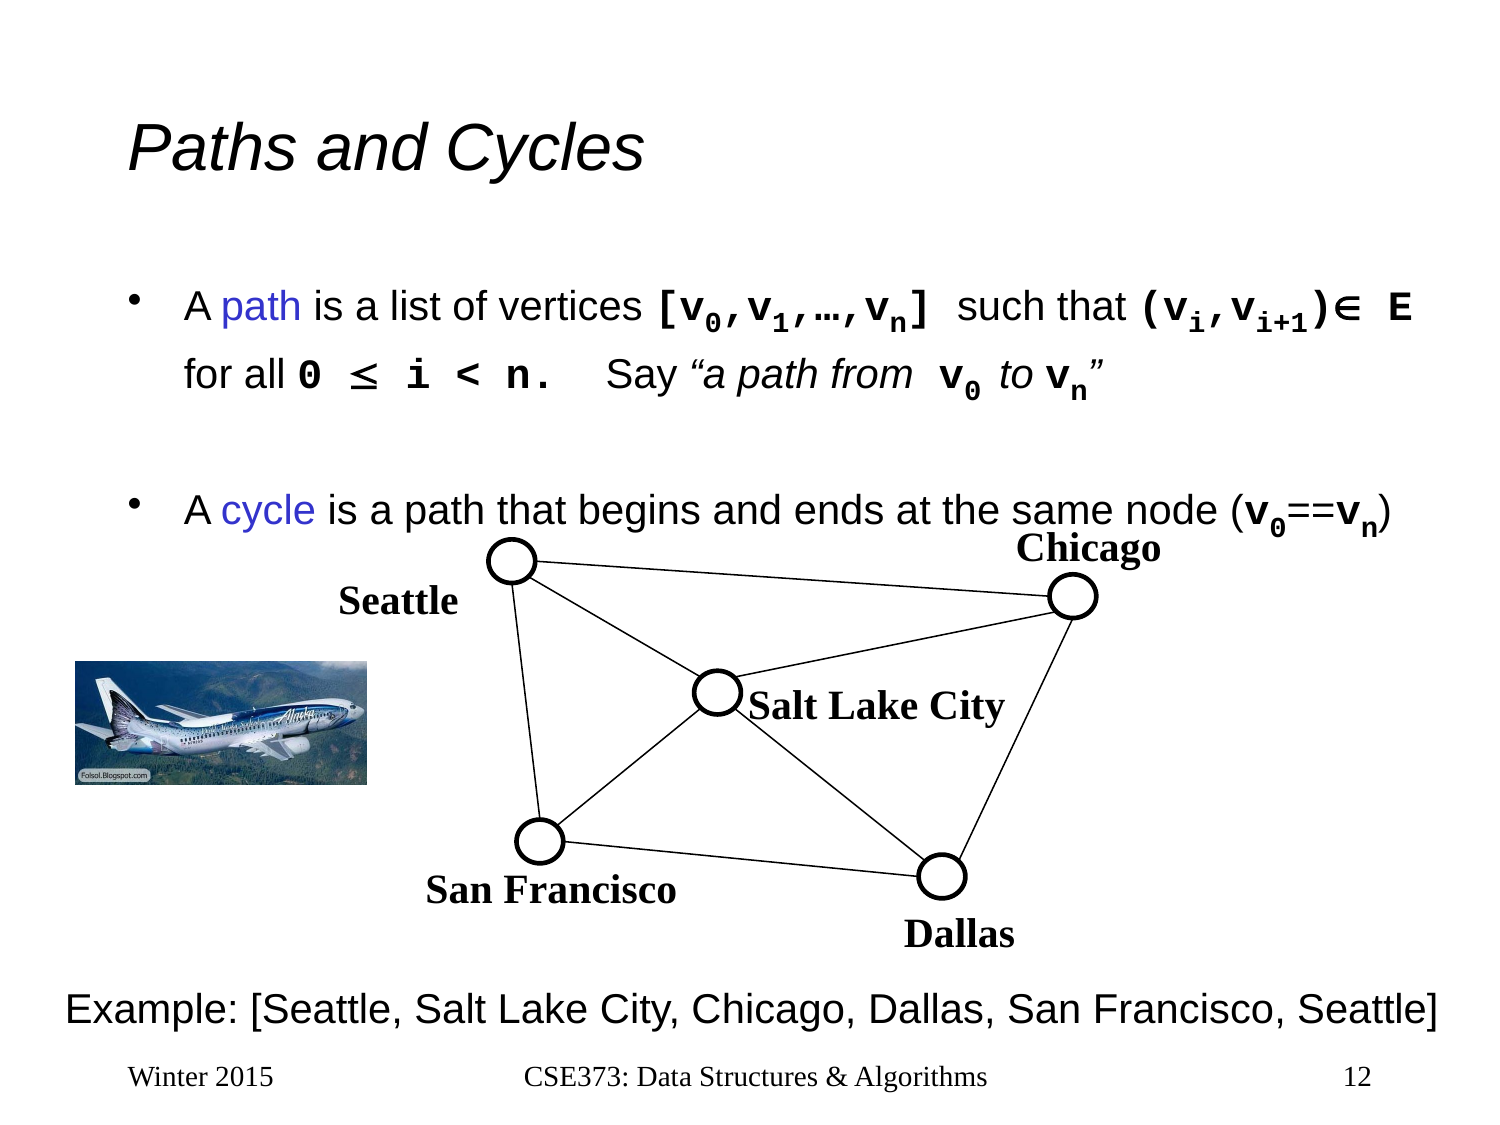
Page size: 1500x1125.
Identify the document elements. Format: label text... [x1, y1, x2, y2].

slide_number Winter 2015 [112, 1063, 426, 1125]
footer CSE373: Data Structures & Algorithms [474, 1063, 1038, 1125]
picture [74, 660, 368, 785]
list A path is a list of vertices [v0,v1,…,vn] such that (vi,vi+1) E for all 0  i < n. Say “a path from v0 to vn” A cycle is a path that begins and ends at the same node (v0==vn) [112, 262, 1438, 538]
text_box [324, 512, 1176, 959]
slide_number 12 [1074, 1063, 1388, 1125]
text_box Example: [Seattle, Salt Lake City, Chicago, Dallas, San Francisco, Seattle] [49, 974, 1463, 1063]
title Paths and Cycles [112, 49, 1388, 238]
